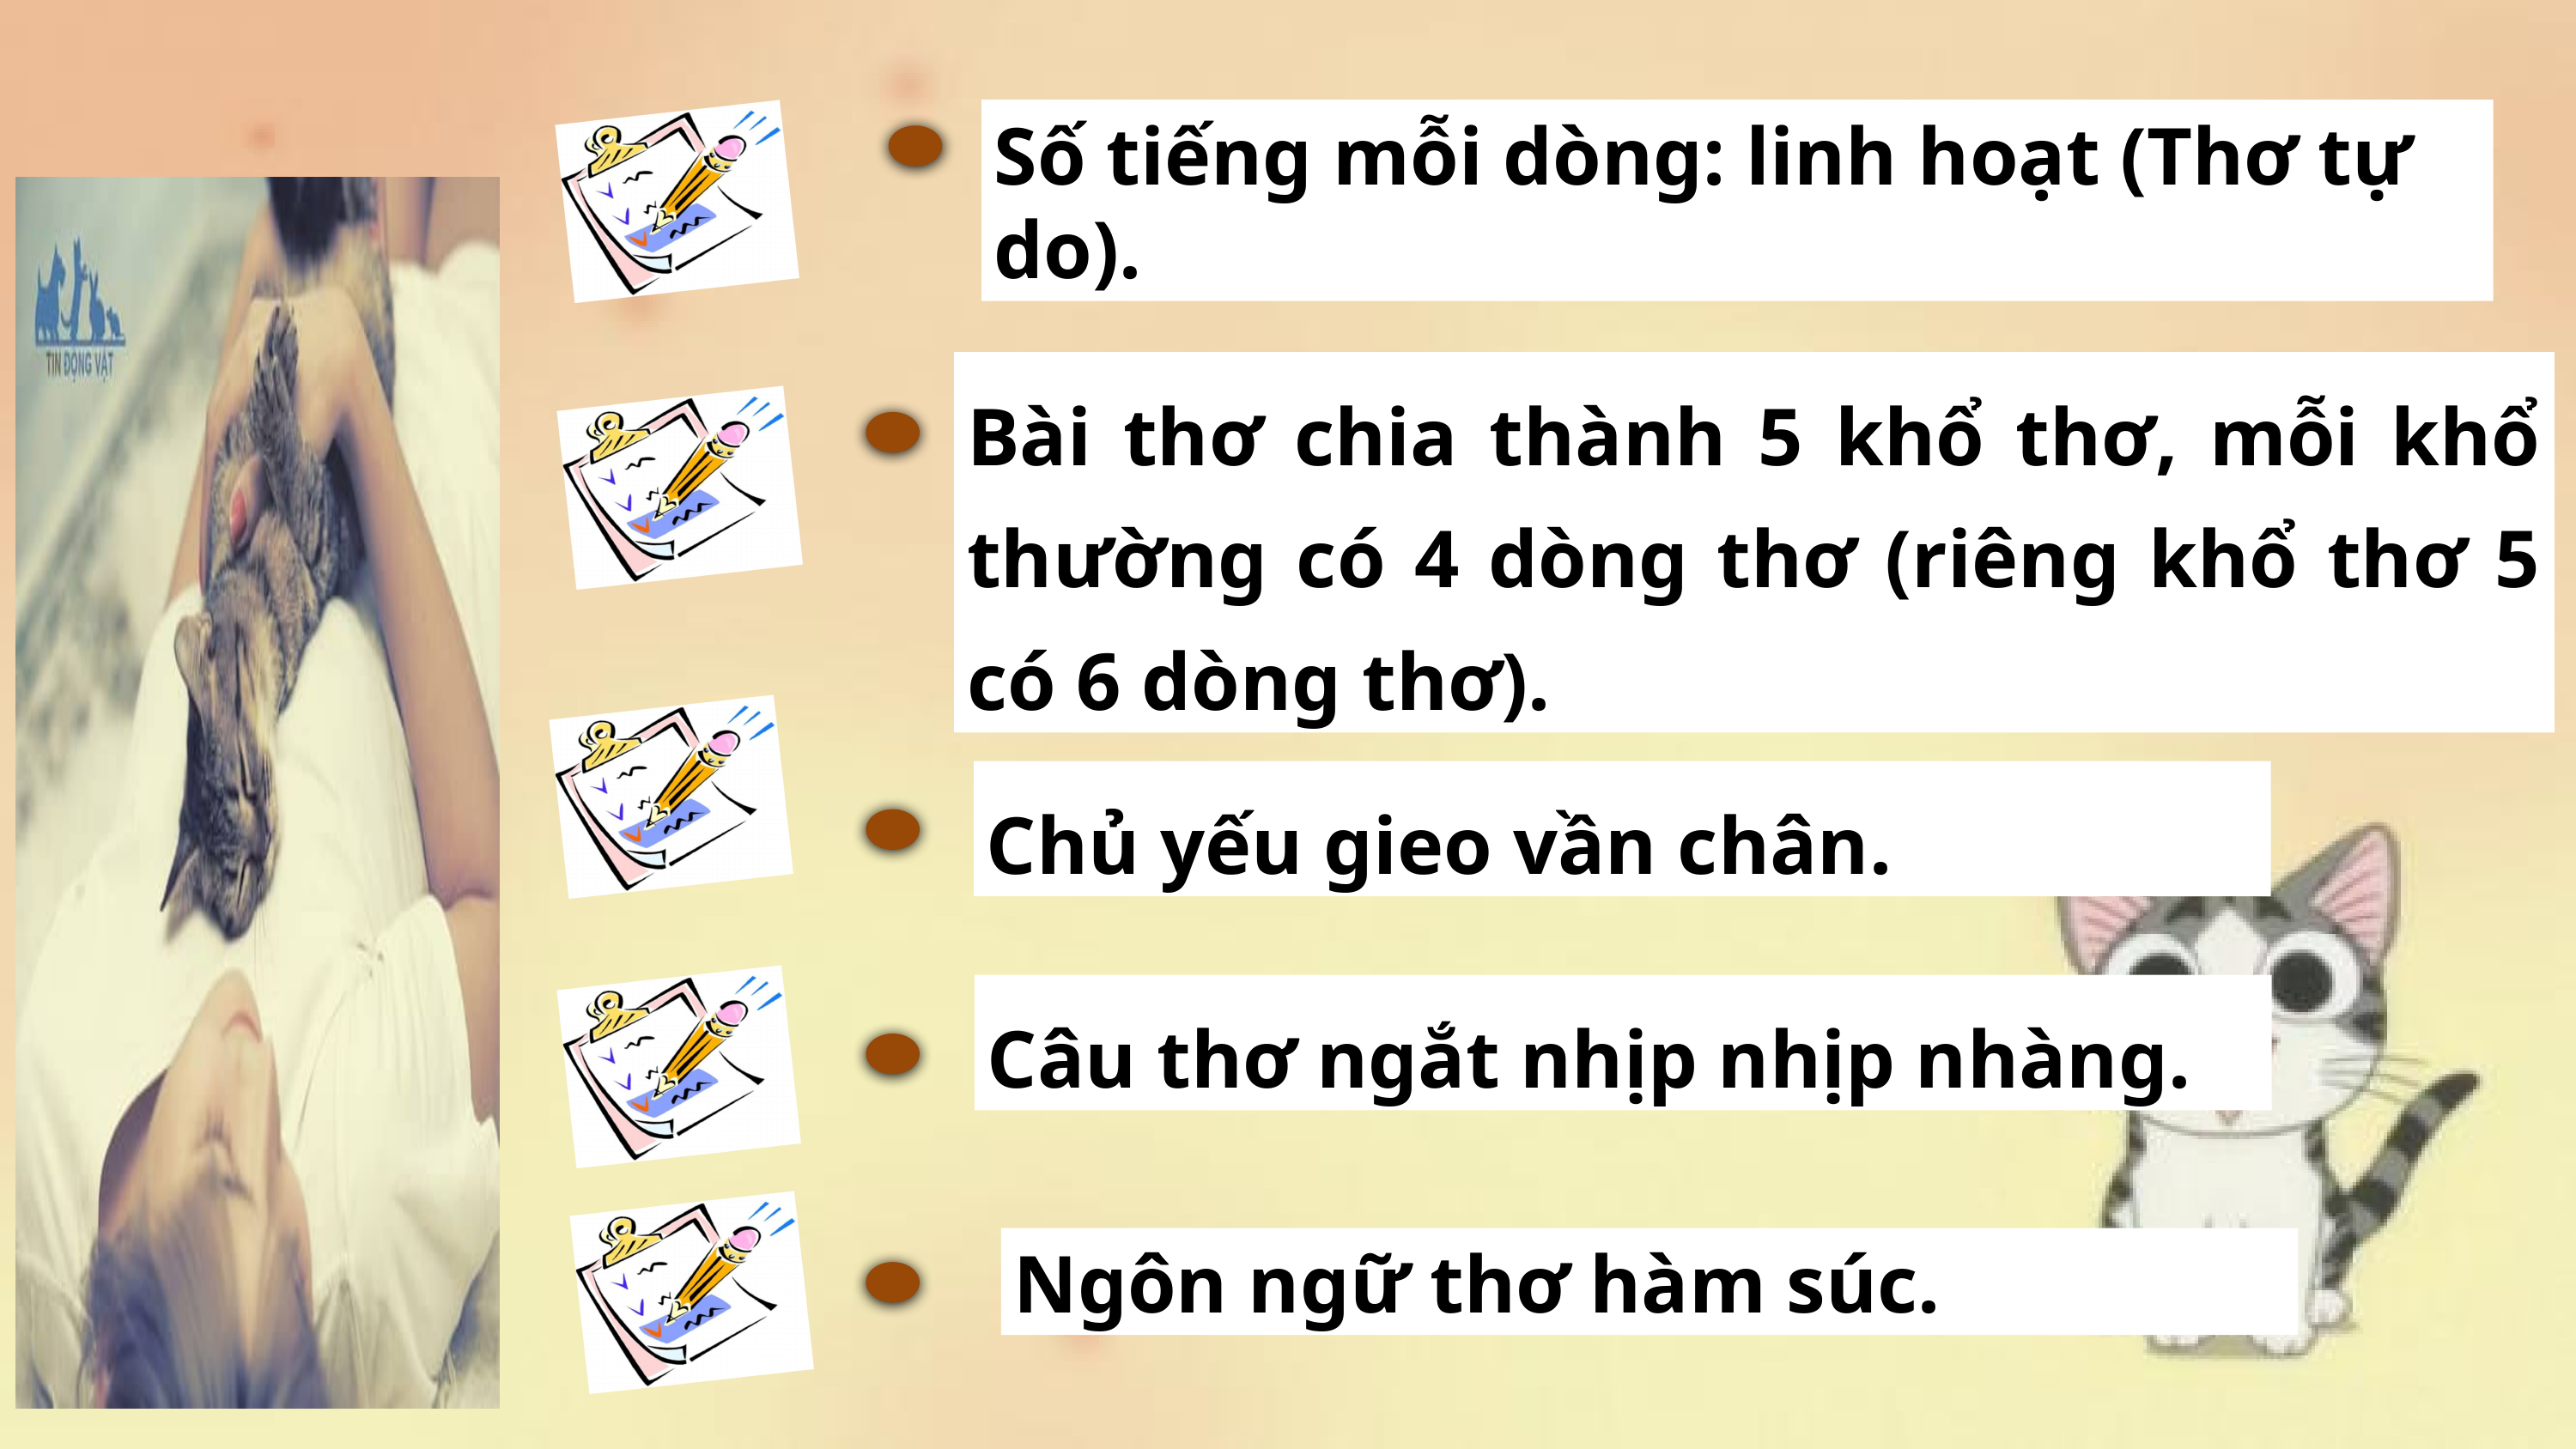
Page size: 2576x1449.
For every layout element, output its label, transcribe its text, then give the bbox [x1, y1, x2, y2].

text_box [886, 124, 945, 168]
text_box [864, 409, 922, 455]
text_box Câu thơ ngắt nhịp nhịp nhàng. [975, 974, 2272, 1111]
text_box Ngôn ngữ thơ hàm súc. [1000, 1228, 2299, 1336]
text_box [864, 807, 922, 852]
text_box [864, 1260, 922, 1305]
text_box Chủ yếu gieo vần chân. [974, 761, 2271, 897]
text_box Số tiếng mỗi dòng: linh hoạt (Thơ tự do). [981, 100, 2494, 301]
picture [0, 0, 2576, 1449]
text_box Bài thơ chia thành 5 khổ thơ, mỗi khổ thường có 4 dòng thơ (riêng khổ thơ 5 có 6 dòng thơ). [954, 352, 2555, 733]
text_box [864, 1031, 922, 1076]
